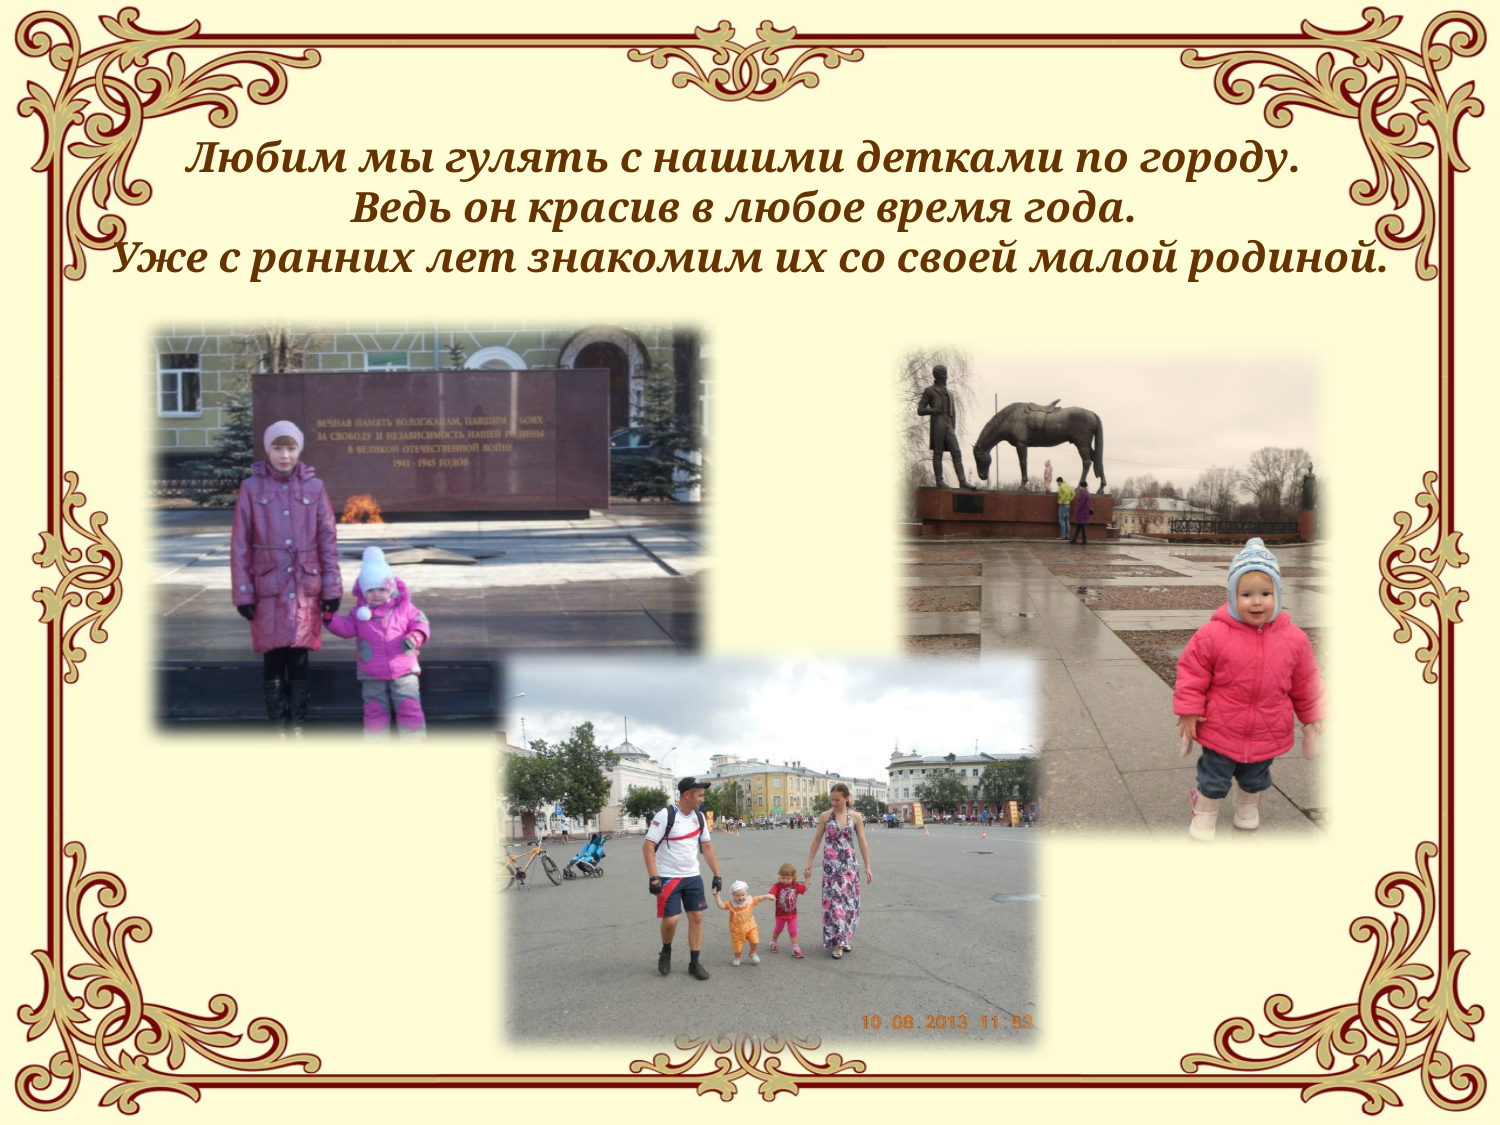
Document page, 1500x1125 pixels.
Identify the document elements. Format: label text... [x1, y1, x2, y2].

picture [0, 0, 1500, 1125]
title Любим мы гулять с нашими детками по городу. Ведь он красив в любое время года. Уже с ранних лет знакомим их со своей малой родиной. [75, 112, 1425, 300]
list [137, 312, 722, 751]
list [887, 337, 1338, 850]
